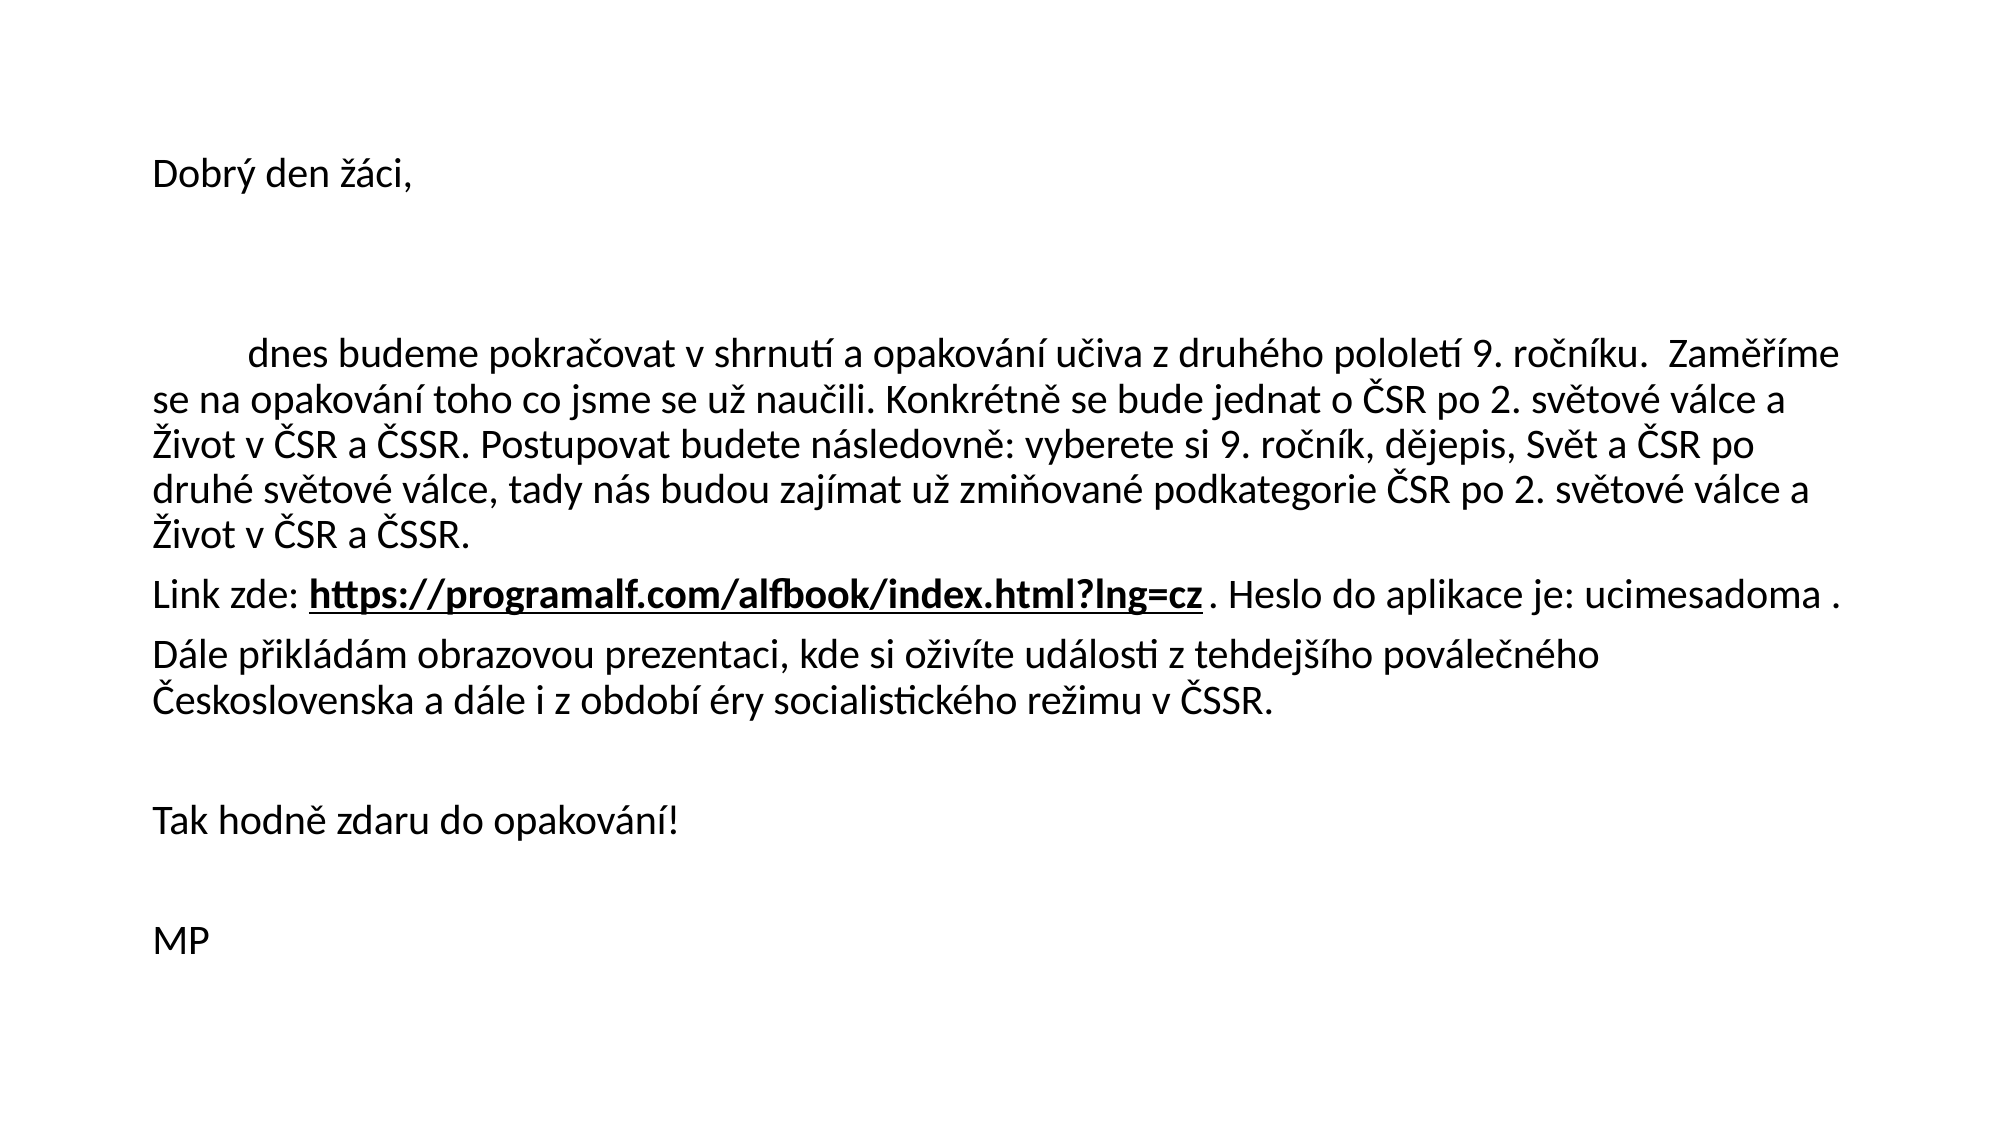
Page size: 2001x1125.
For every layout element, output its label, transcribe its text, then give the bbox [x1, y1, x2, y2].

list Dobrý den žáci, dnes budeme pokračovat v shrnutí a opakování učiva z druhého pololetí 9. ročníku. Zaměříme se na opakování toho co jsme se už naučili. Konkrétně se bude jednat o ČSR po 2. světové válce a Život v ČSR a ČSSR. Postupovat budete následovně: vyberete si 9. ročník, dějepis, Svět a ČSR po druhé světové válce, tady nás budou zajímat už zmiňované podkategorie ČSR po 2. světové válce a Život v ČSR a ČSSR. Link zde: https://programalf.com/alfbook/index.html?lng=cz . Heslo do aplikace je: ucimesadoma . Dále přikládám obrazovou prezentaci, kde si oživíte události z tehdejšího poválečného Československa a dále i z období éry socialistického režimu v ČSSR. Tak hodně zdaru do opakování! MP [137, 143, 1863, 1014]
